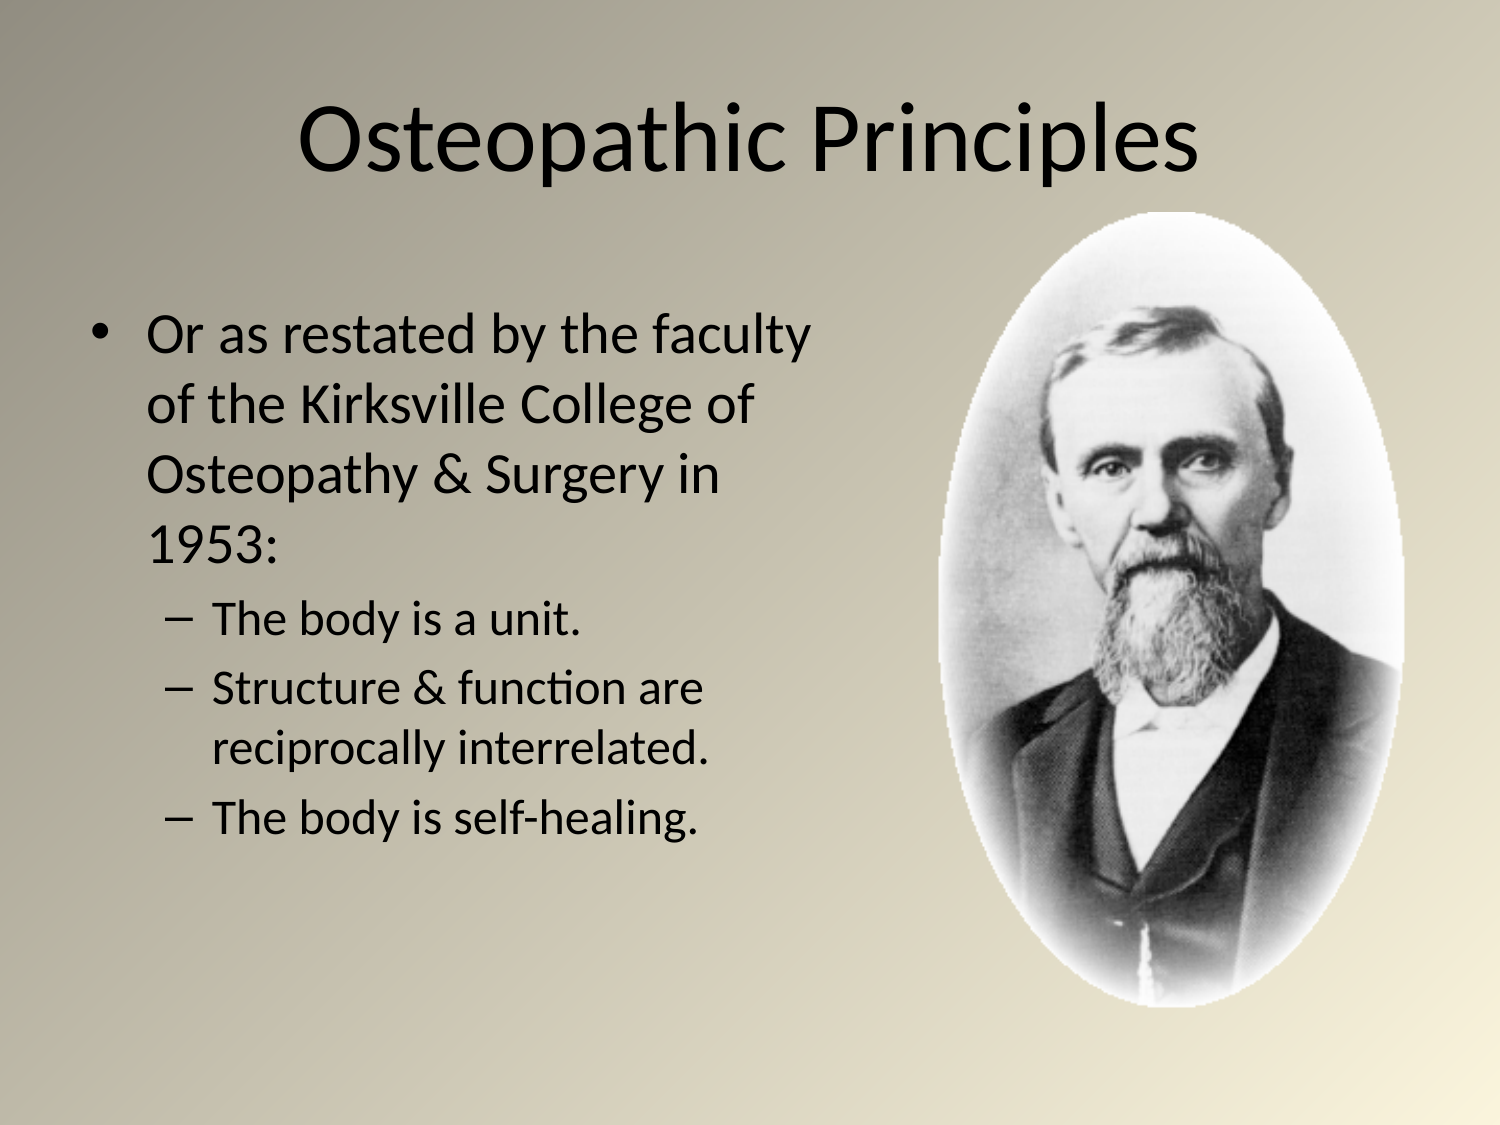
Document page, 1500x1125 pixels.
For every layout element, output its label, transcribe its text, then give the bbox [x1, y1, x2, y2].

picture [937, 212, 1407, 1010]
title Osteopathic Principles [75, 62, 1425, 201]
list Or as restated by the faculty of the Kirksville College of Osteopathy & Surgery in 1953: The body is a unit. Structure & function are reciprocally interrelated. The body is self-healing. [75, 287, 838, 1075]
